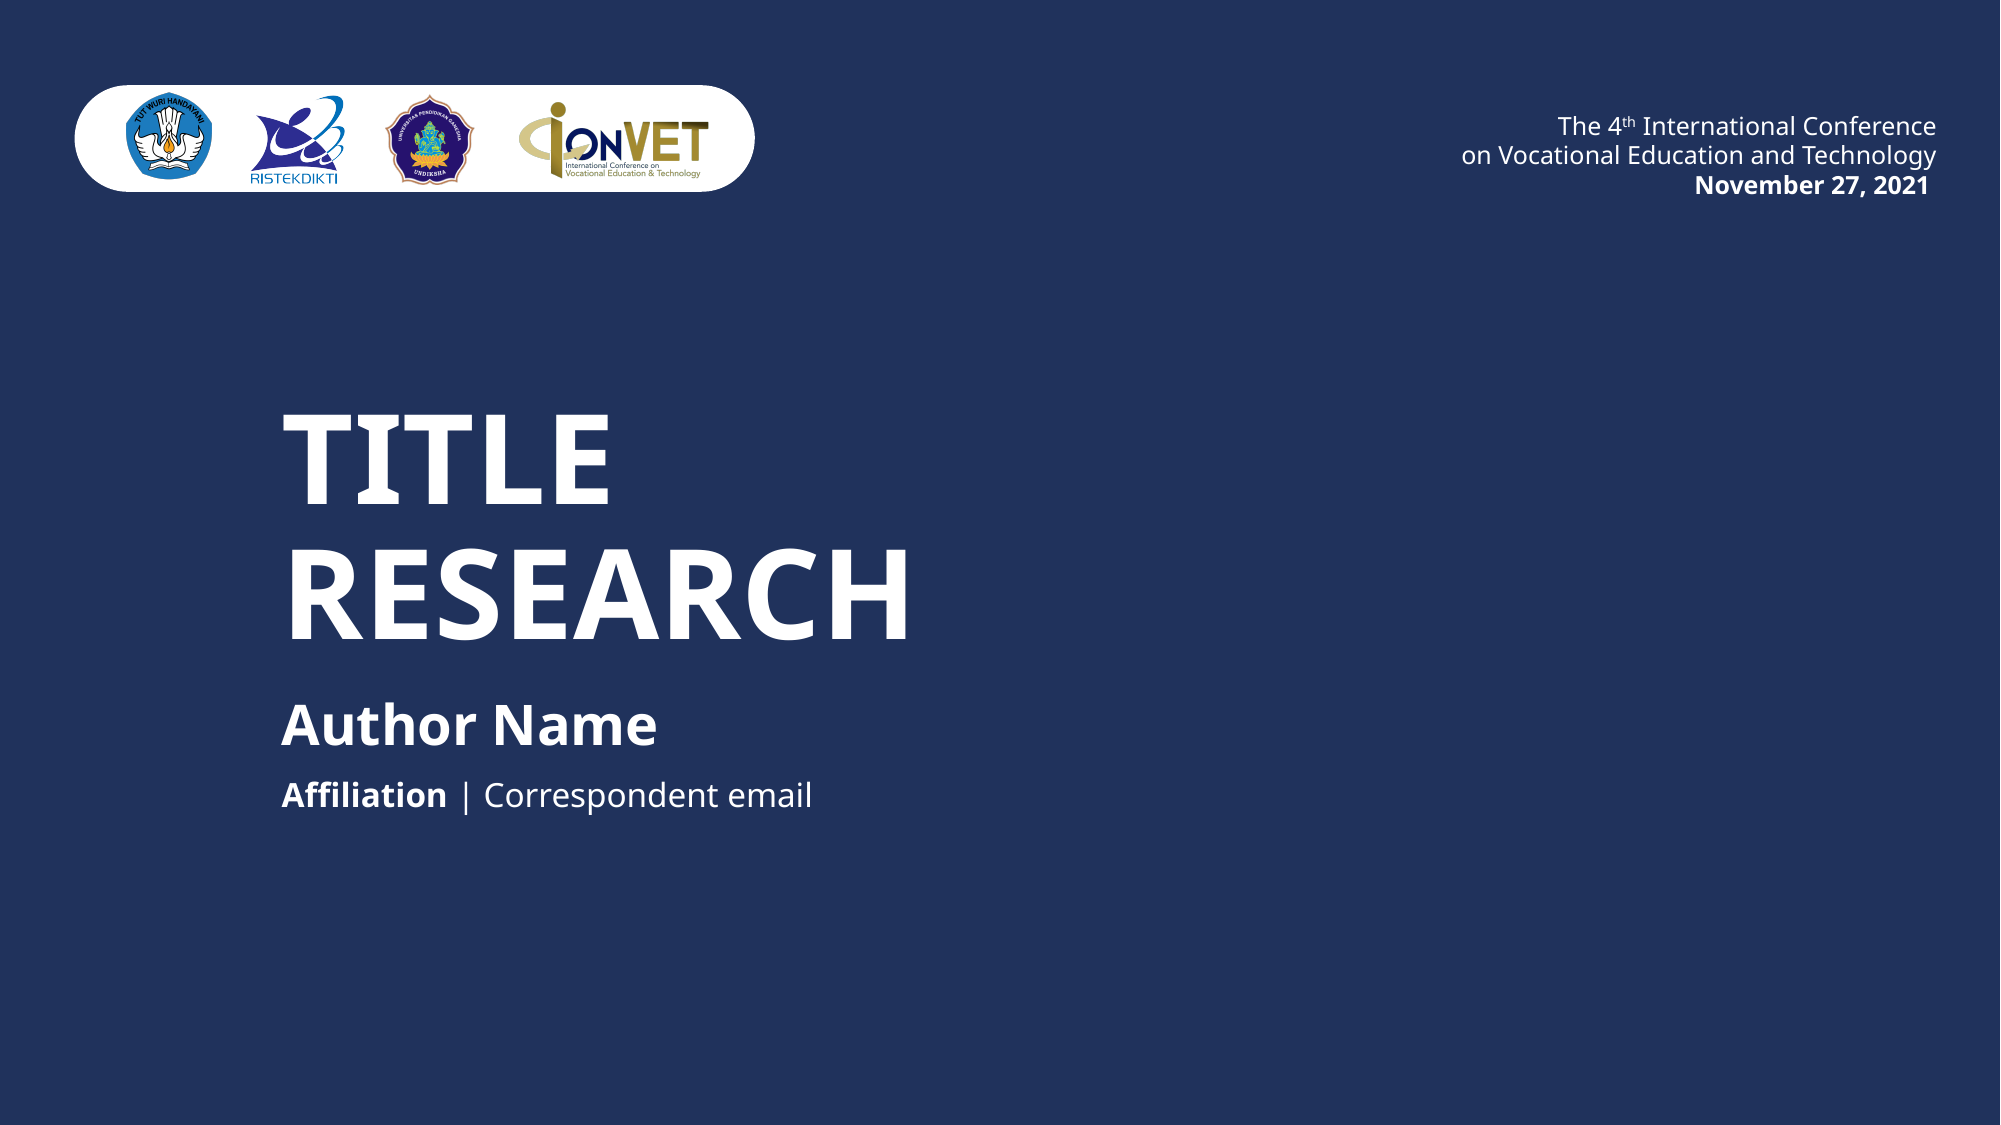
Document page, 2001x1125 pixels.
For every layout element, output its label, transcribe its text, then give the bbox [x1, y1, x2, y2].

picture [100, 91, 229, 182]
picture [249, 94, 346, 185]
list Affiliation | Correspondent email [266, 771, 1605, 848]
title TITLE RESEARCH [266, 254, 1605, 675]
picture [513, 94, 724, 185]
picture [385, 94, 475, 185]
list Author Name [266, 689, 1605, 766]
